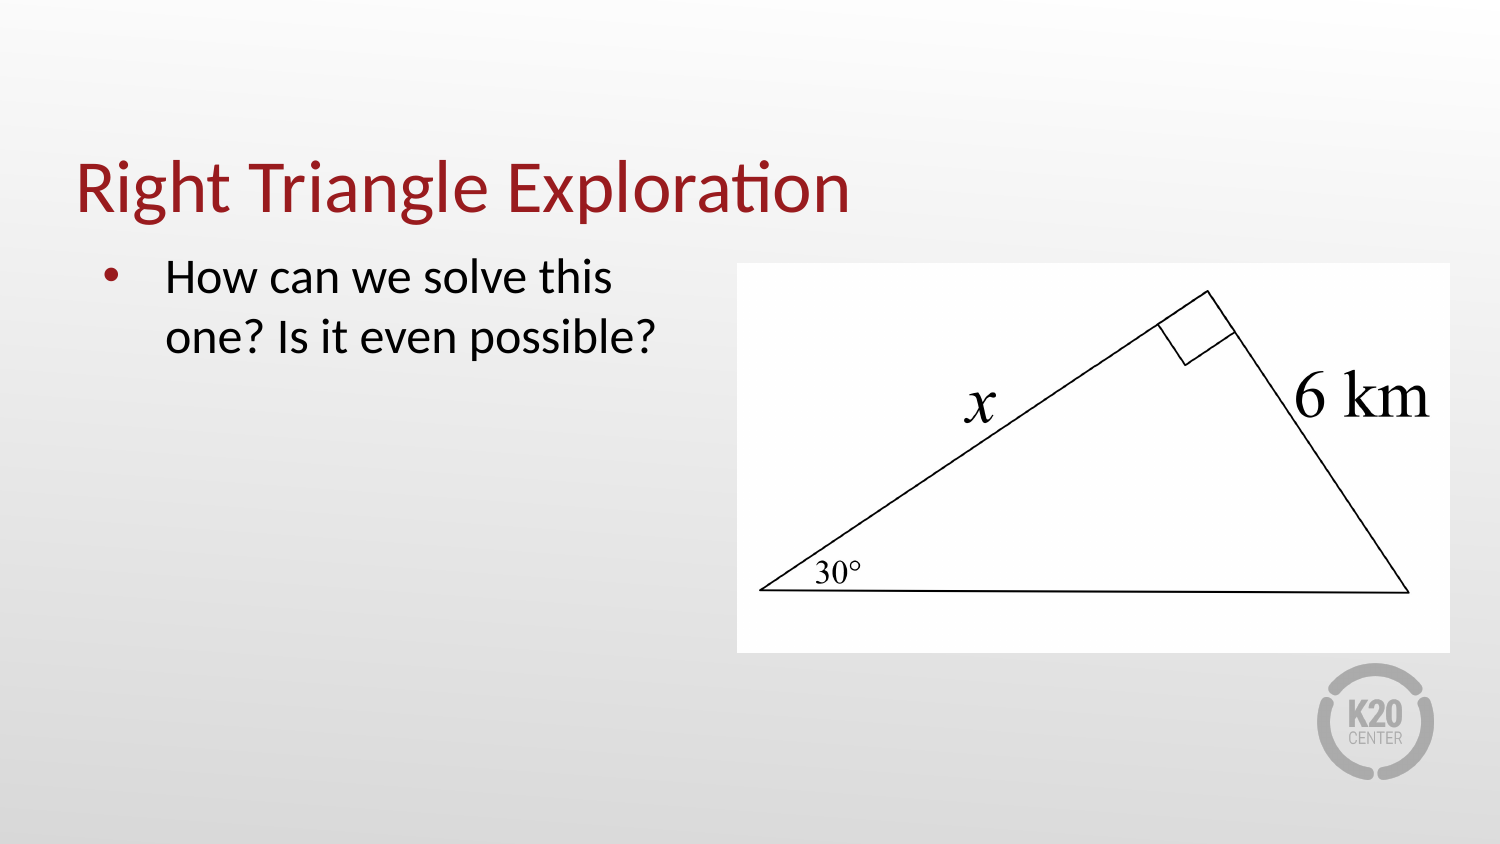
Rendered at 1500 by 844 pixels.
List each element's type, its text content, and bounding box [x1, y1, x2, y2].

picture [737, 262, 1451, 797]
title Right Triangle Exploration [75, 86, 1425, 228]
list How can we solve this one? Is it even possible? [75, 236, 738, 782]
